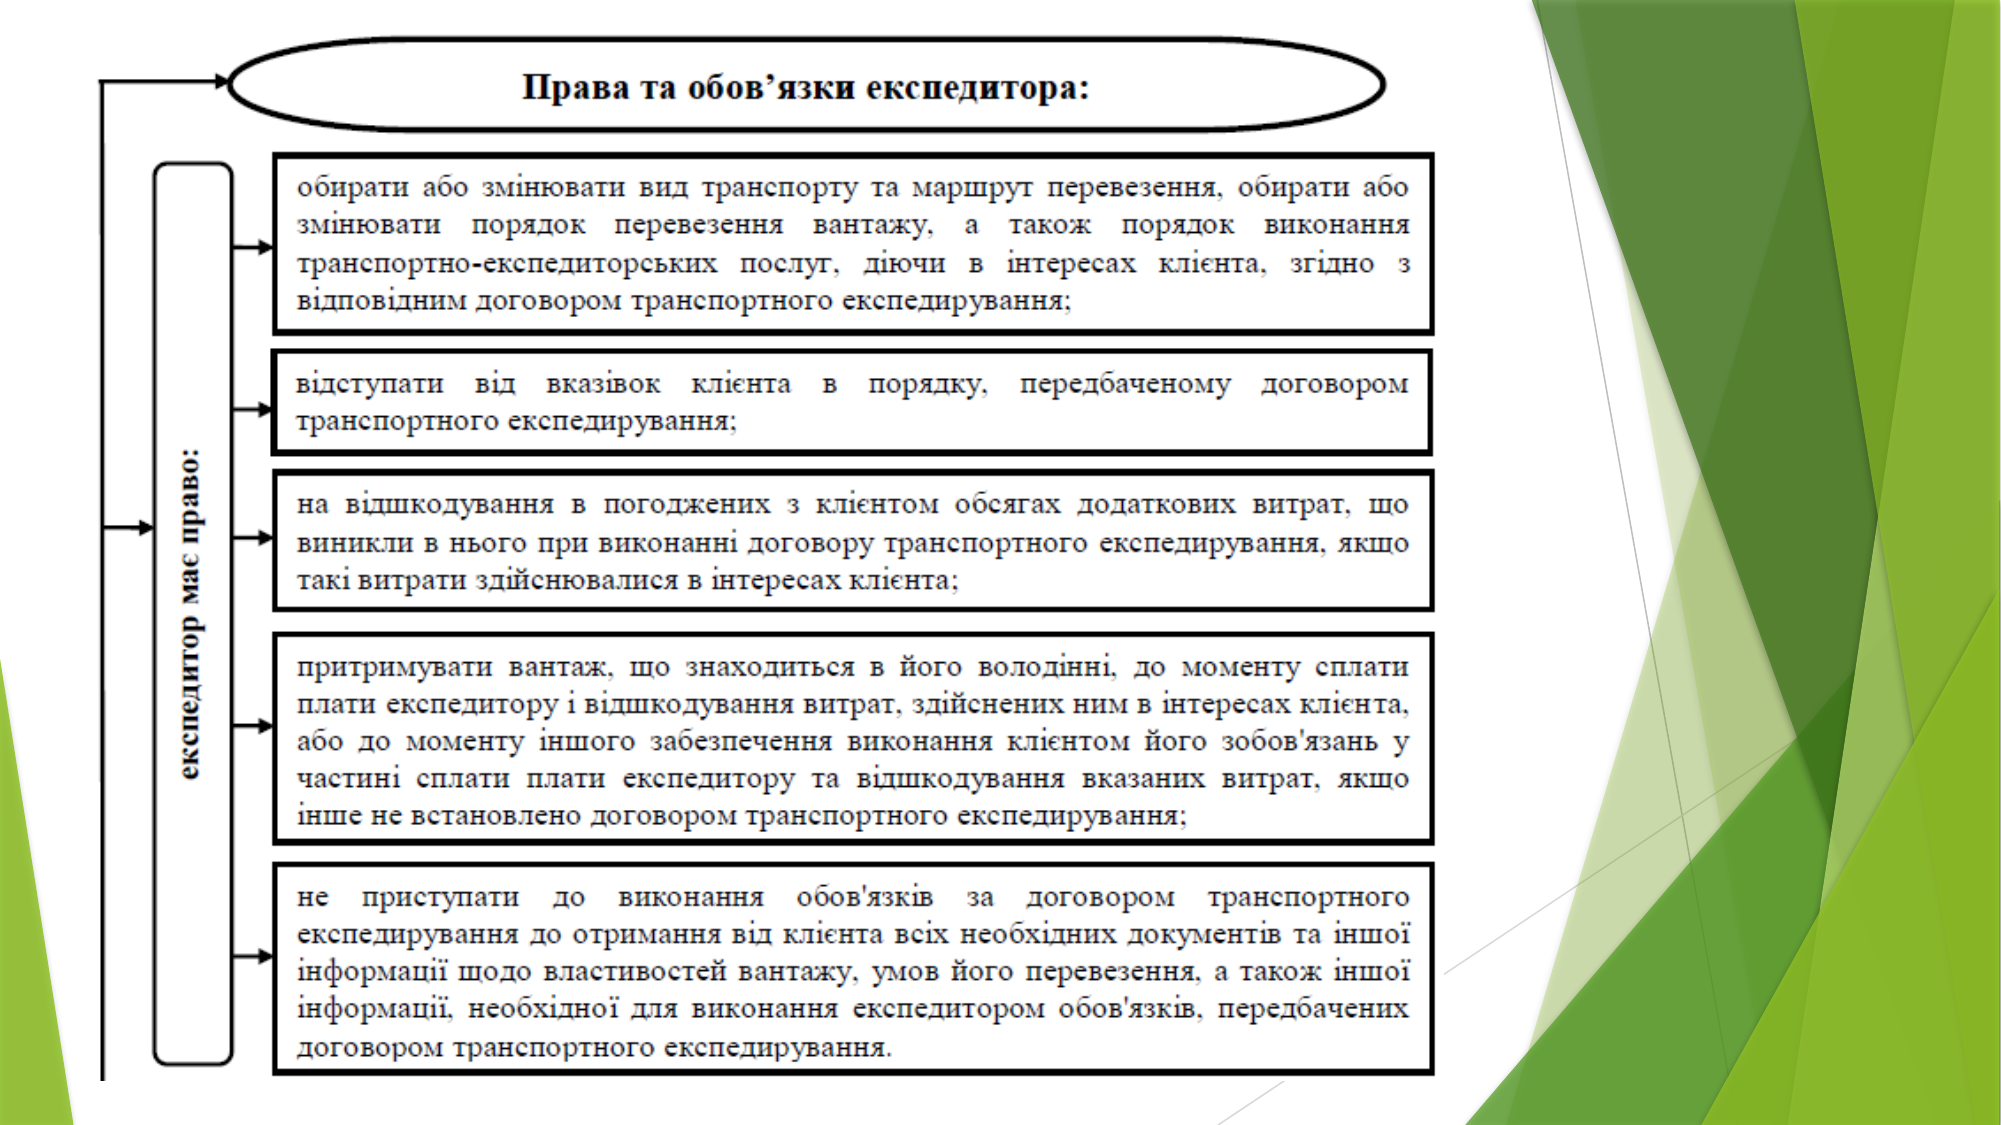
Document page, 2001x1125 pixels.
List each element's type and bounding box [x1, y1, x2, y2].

picture [73, 27, 1445, 1082]
